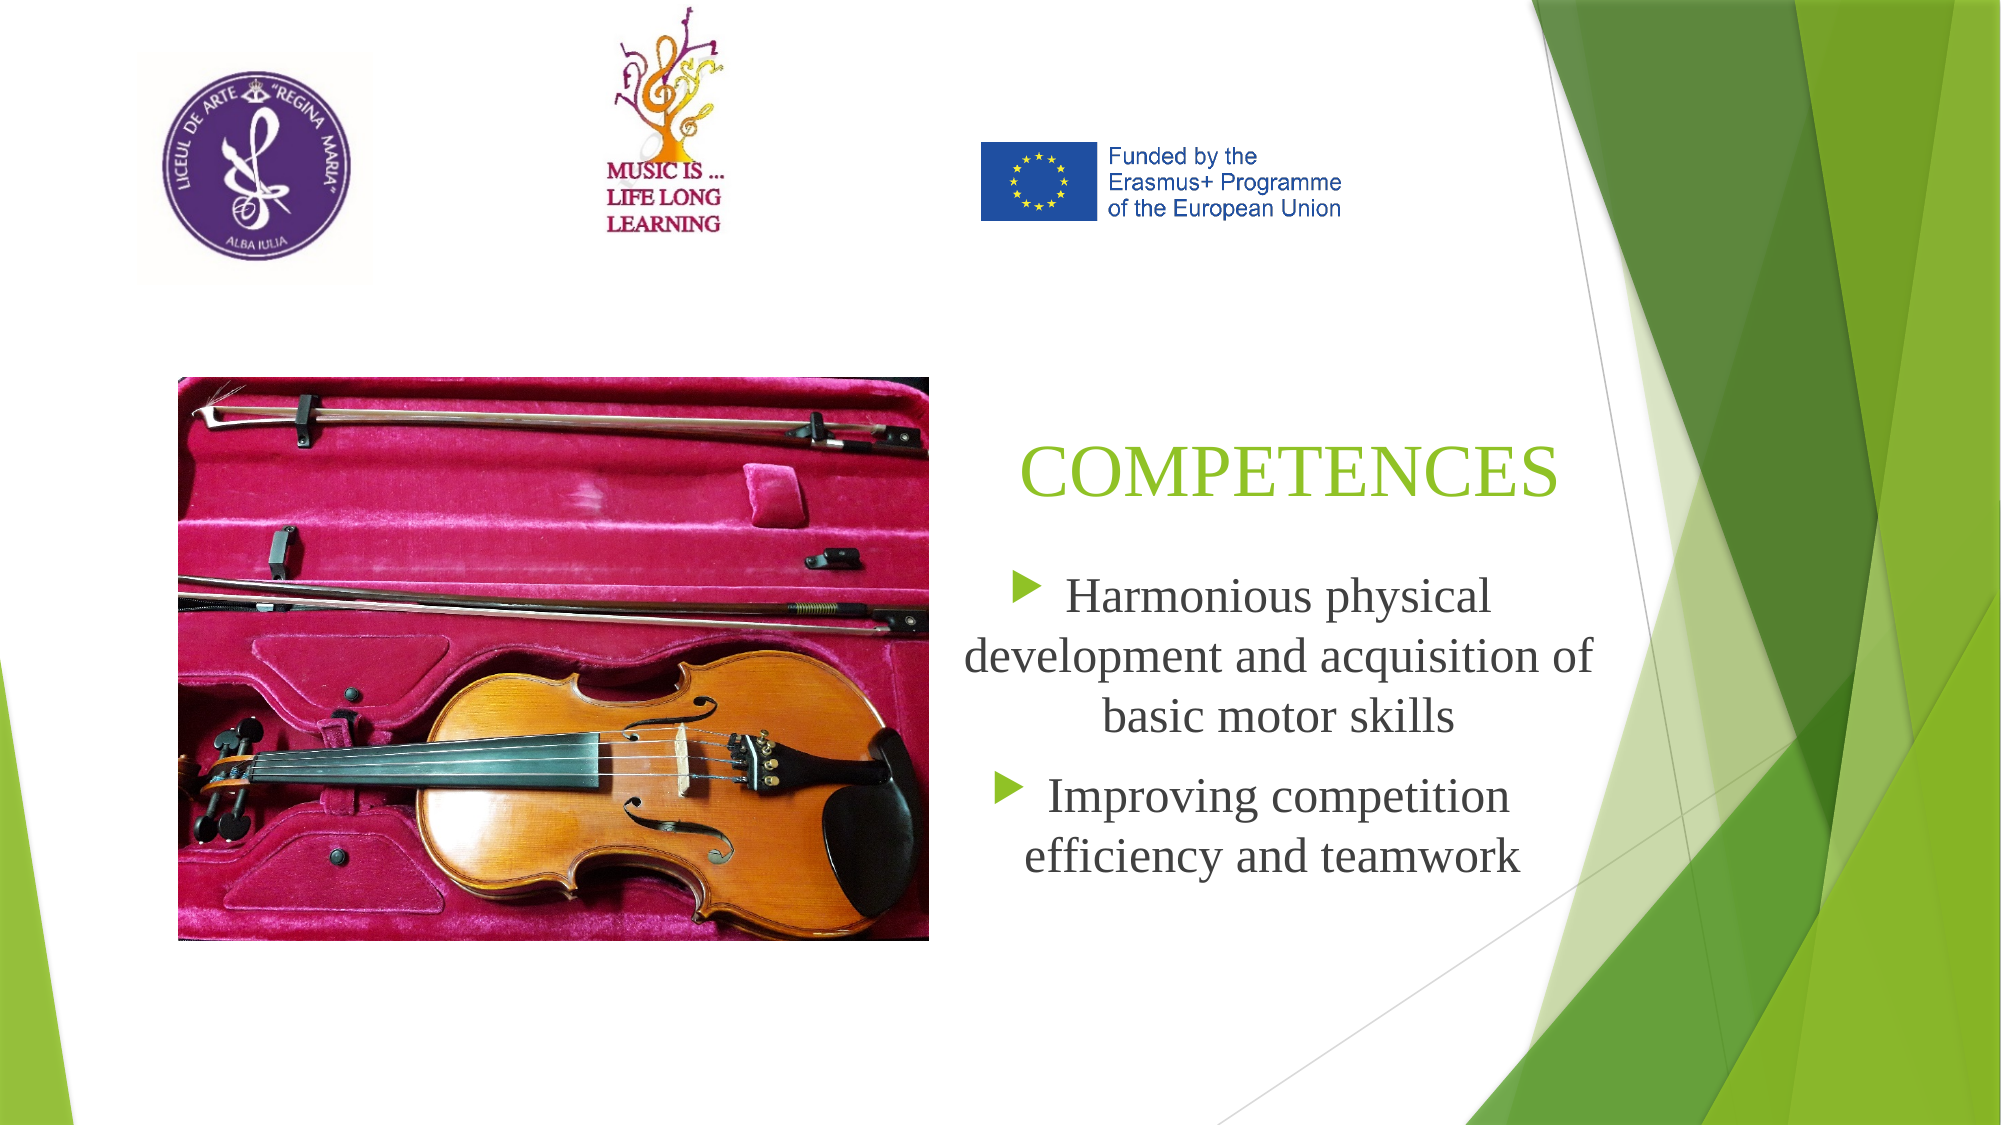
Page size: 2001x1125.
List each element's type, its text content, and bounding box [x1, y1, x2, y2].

picture [177, 377, 929, 941]
title COMPETENCES [981, 413, 1600, 532]
list Harmonious physical development and acquisition of basic motor skills Improving competition efficiency and teamwork [932, 554, 1615, 892]
picture [583, 4, 751, 240]
picture [137, 51, 374, 286]
picture [980, 141, 1342, 222]
